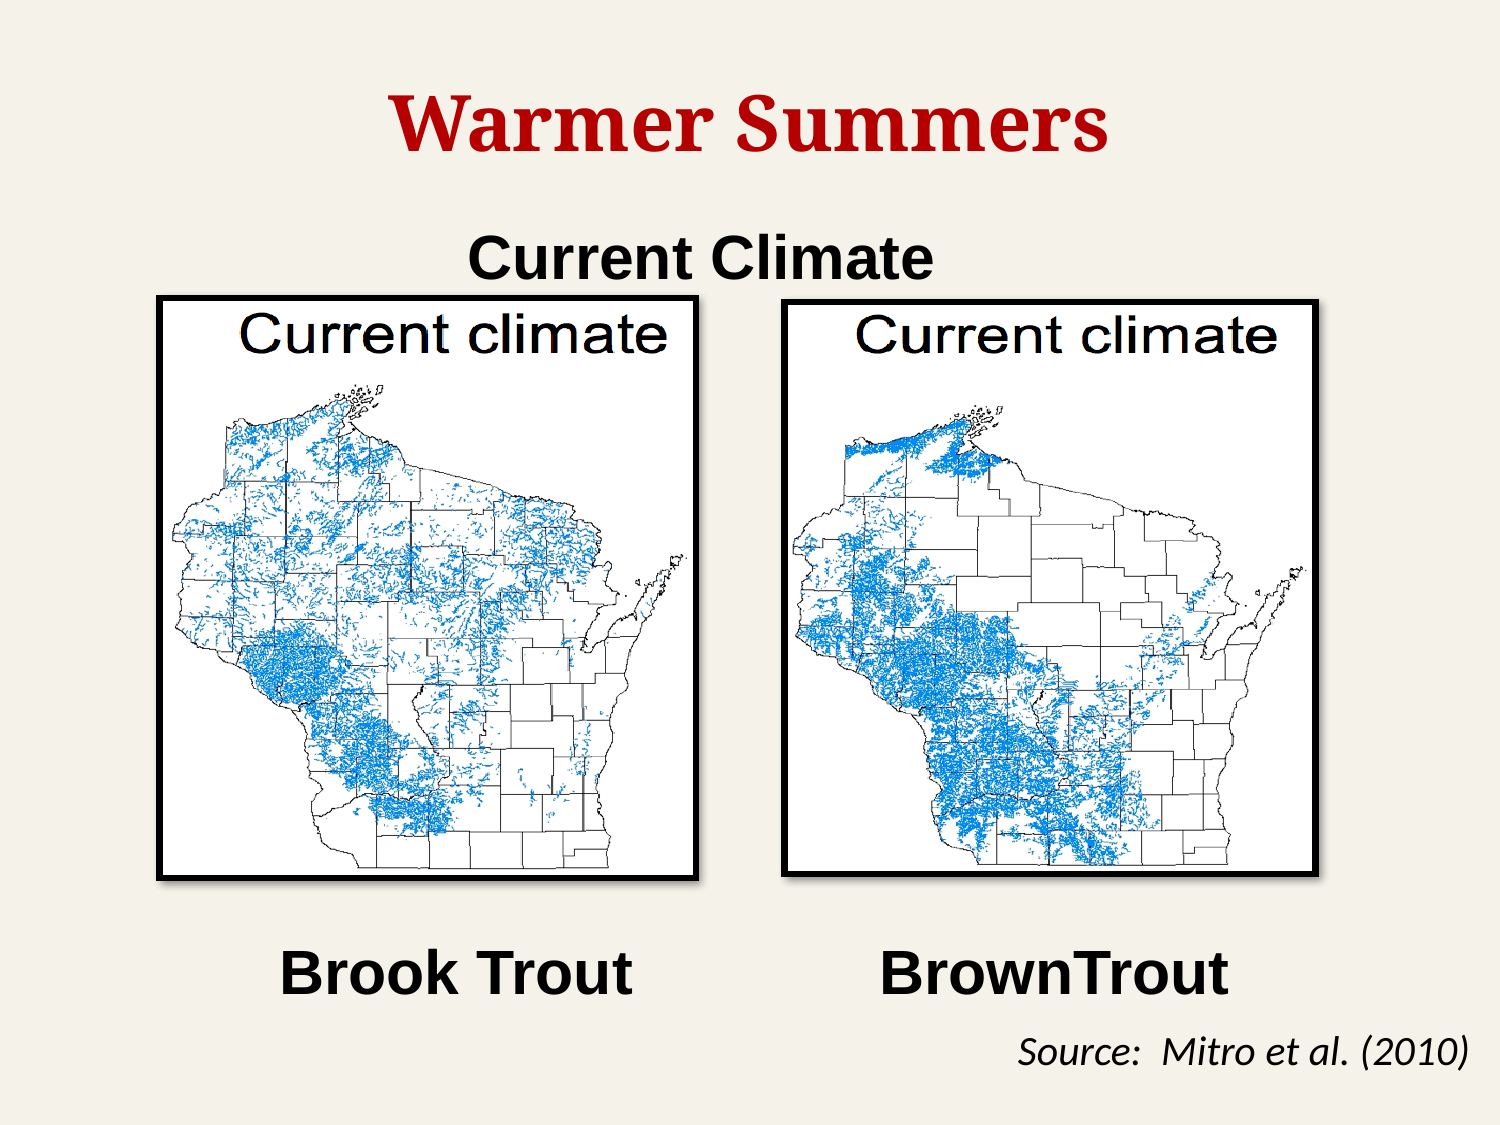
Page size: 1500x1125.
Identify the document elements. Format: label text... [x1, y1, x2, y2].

text_box Current Climate [452, 210, 951, 300]
picture [787, 304, 1313, 872]
text_box Warmer Summers [114, 65, 1386, 175]
text_box Brook Trout [264, 924, 649, 1015]
picture [162, 300, 694, 876]
text_box BrownTrout [864, 924, 1245, 1015]
text_box Source: Mitro et al. (2010) [926, 1015, 1486, 1081]
